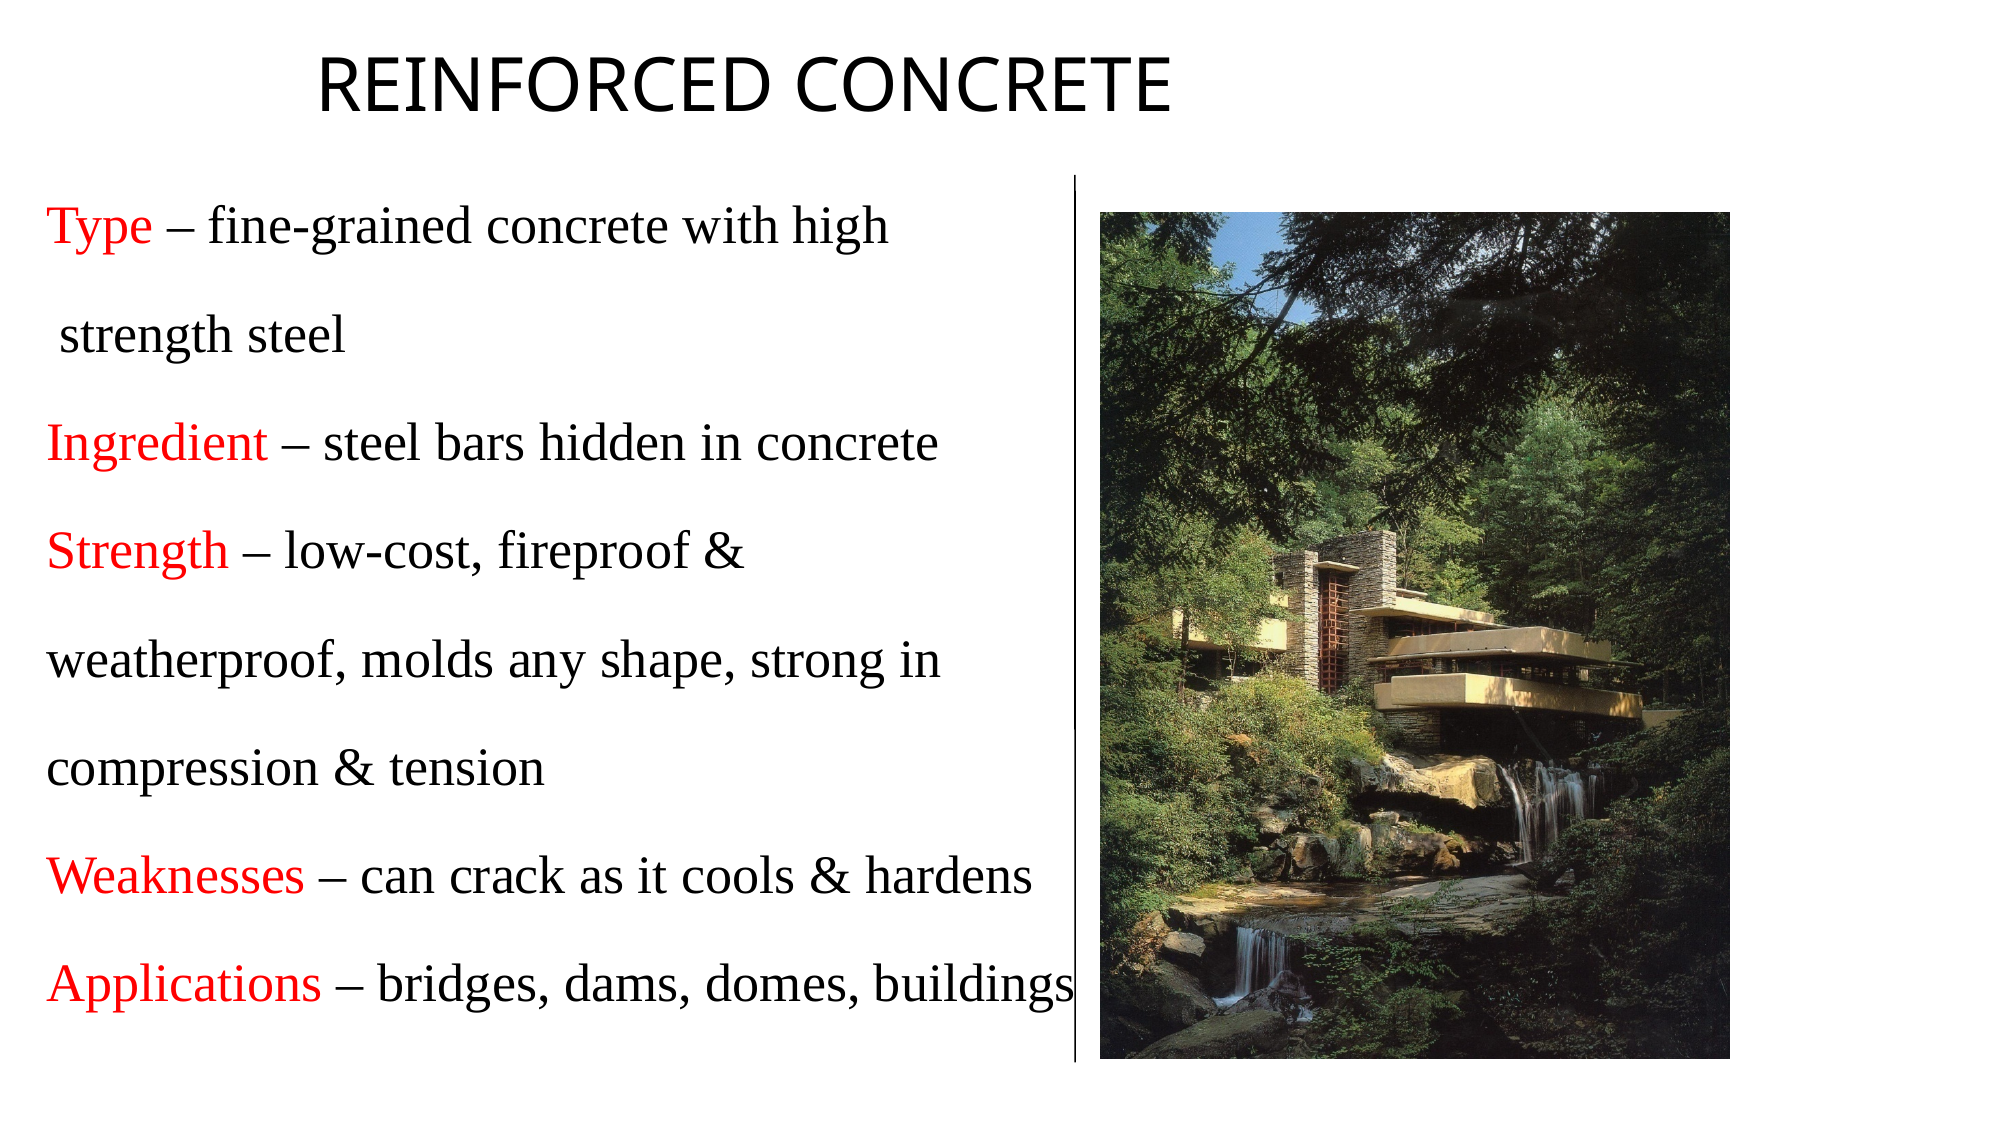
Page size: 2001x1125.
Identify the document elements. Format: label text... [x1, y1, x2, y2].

title REINFORCED CONCRETE [300, 24, 1663, 150]
picture [1100, 212, 1730, 1059]
text_box Type – fine-grained concrete with high strength steel Ingredient – steel bars hidden in concrete Strength – low-cost, fireproof & weatherproof, molds any shape, strong in compression & tension Weaknesses – can crack as it cools & hardens Applications – bridges, dams, domes, buildings [31, 149, 1101, 1025]
